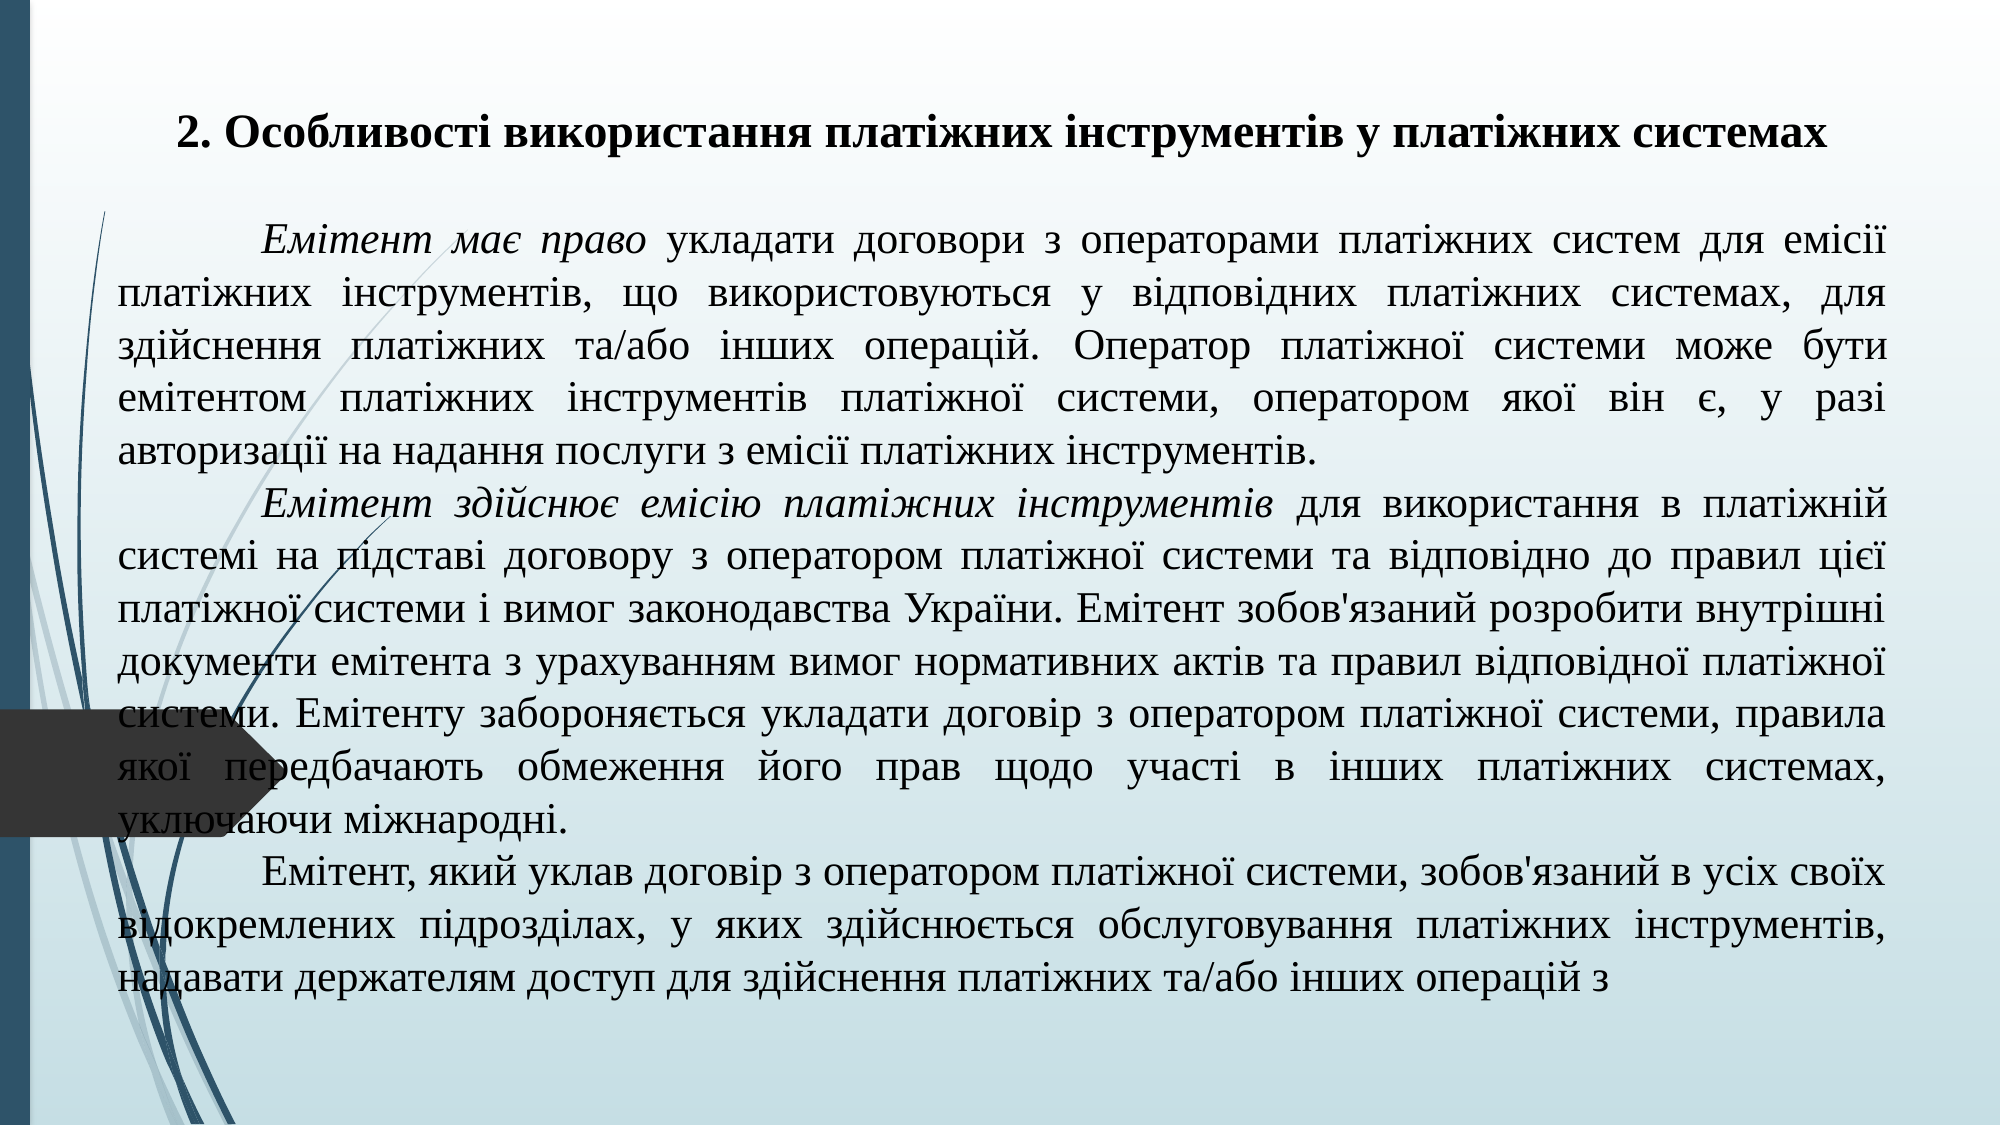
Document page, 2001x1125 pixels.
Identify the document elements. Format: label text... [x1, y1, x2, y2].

subtitle 2. Особливості використання платіжних інструментів у платіжних системах Емітент має право укладати договори з операторами платіжних систем для емісії платіжних інструментів, що використовуються у відповідних платіжних системах, для здійснення платіжних та/або інших операцій. Оператор платіжної системи може бути емітентом платіжних інструментів платіжної системи, оператором якої він є, у разі авторизації на надання послуги з емісії платіжних інструментів. Емітент здійснює емісію платіжних інструментів для використання в платіжній системі на підставі договору з оператором платіжної системи та відповідно до правил цієї платіжної системи і вимог законодавства України. Емітент зобов'язаний розробити внутрішні документи емітента з урахуванням вимог нормативних актів та правил відповідної платіжної системи. Емітенту забороняється укладати договір з оператором платіжної системи, правила якої передбачають обмеження його прав щодо участі в інших платіжних системах, уключаючи міжнародні. Емітент, який уклав договір з оператором платіжної системи, зобов'язаний в усіх своїх відокремлених підрозділах, у яких здійснюється обслуговування платіжних інструментів, надавати держателям доступ для здійснення платіжних та/або інших операцій з [102, 92, 1904, 1027]
